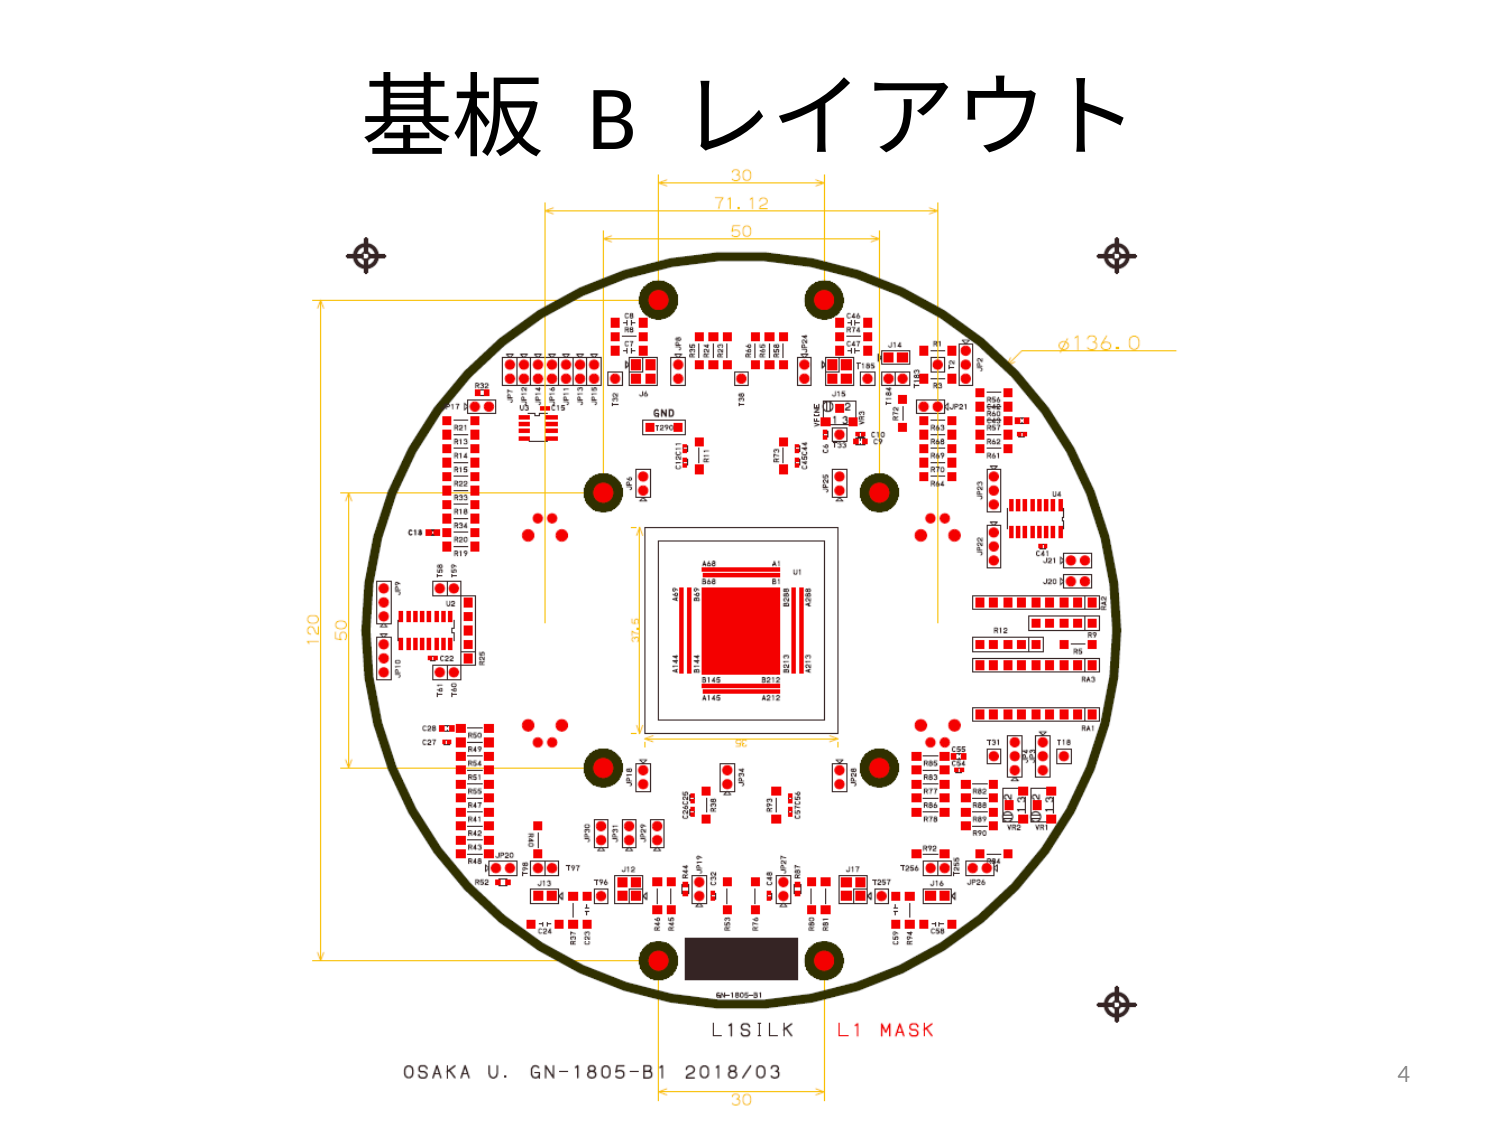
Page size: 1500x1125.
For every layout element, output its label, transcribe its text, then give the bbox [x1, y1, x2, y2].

picture [300, 160, 1181, 1108]
slide_number 4 [1185, 1042, 1425, 1103]
title 基板 B レイアウト [75, 19, 1425, 207]
